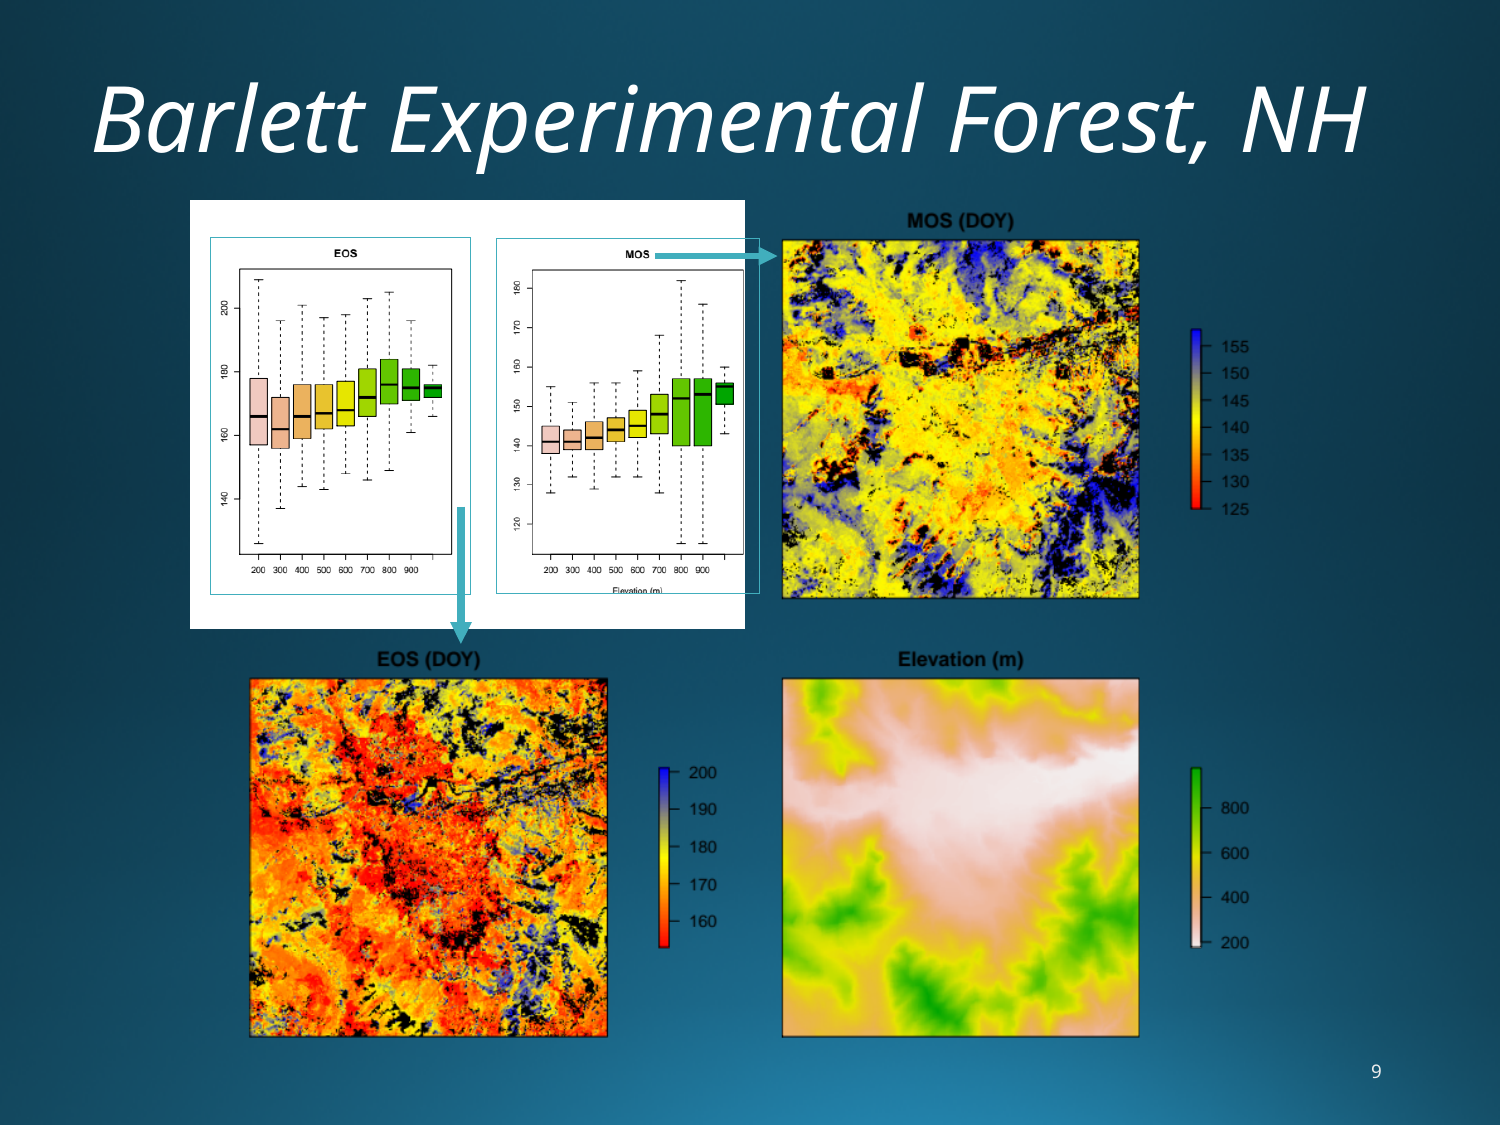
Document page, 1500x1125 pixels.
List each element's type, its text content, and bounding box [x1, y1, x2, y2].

picture [0, 0, 1500, 1125]
title Barlett Experimental Forest, NH [75, 45, 1425, 201]
slide_number 9 [1059, 1042, 1397, 1103]
